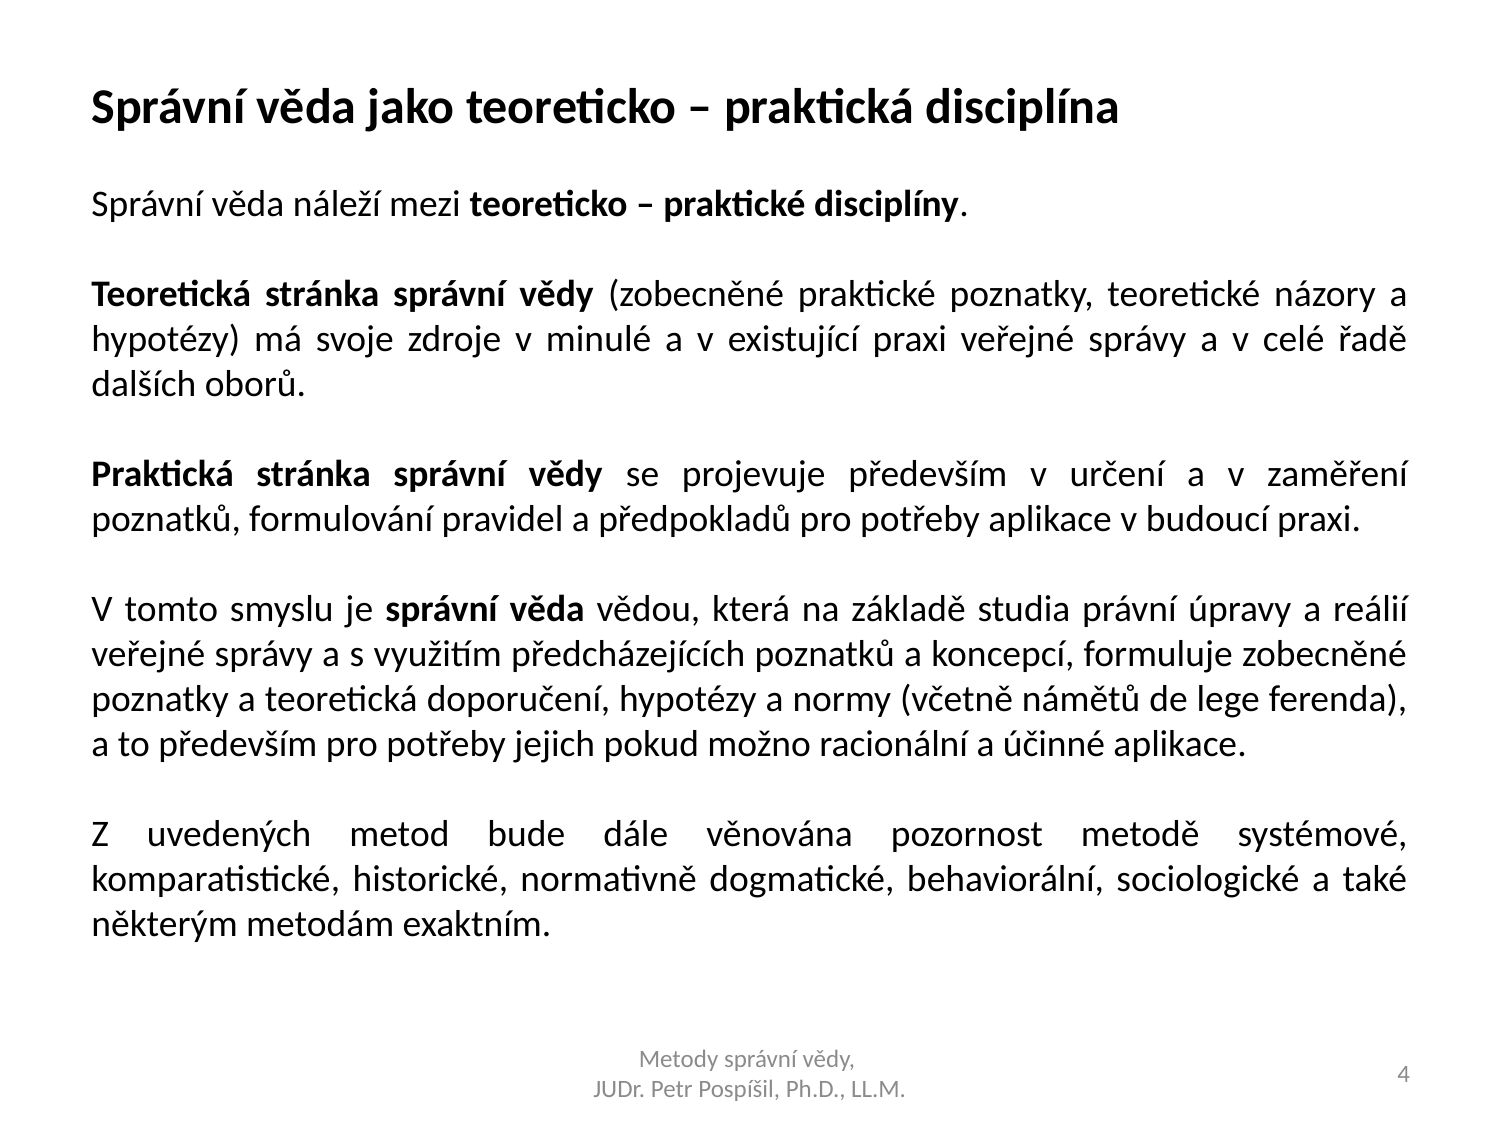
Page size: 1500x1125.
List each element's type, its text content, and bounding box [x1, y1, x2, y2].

text_box Správní věda jako teoreticko – praktická disciplína Správní věda náleží mezi teoreticko – praktické disciplíny. Teoretická stránka správní vědy (zobecněné praktické poznatky, teoretické názory a hypotézy) má svoje zdroje v minulé a v existující praxi veřejné správy a v celé řadě dalších oborů. Praktická stránka správní vědy se projevuje především v určení a v zaměření poznatků, formulování pravidel a předpokladů pro potřeby aplikace v budoucí praxi. V tomto smyslu je správní věda vědou, která na základě studia právní úpravy a reálií veřejné správy a s využitím předcházejících poznatků a koncepcí, formuluje zobecněné poznatky a teoretická doporučení, hypotézy a normy (včetně námětů de lege ferenda), a to především pro potřeby jejich pokud možno racionální a účinné aplikace. Z uvedených metod bude dále věnována pozornost metodě systémové, komparatistické, historické, normativně dogmatické, behaviorální, sociologické a také některým metodám exaktním. [76, 66, 1424, 952]
slide_number 4 [1074, 1042, 1425, 1103]
footer Metody správní vědy, JUDr. Petr Pospíšil, Ph.D., LL.M. [512, 1042, 988, 1103]
